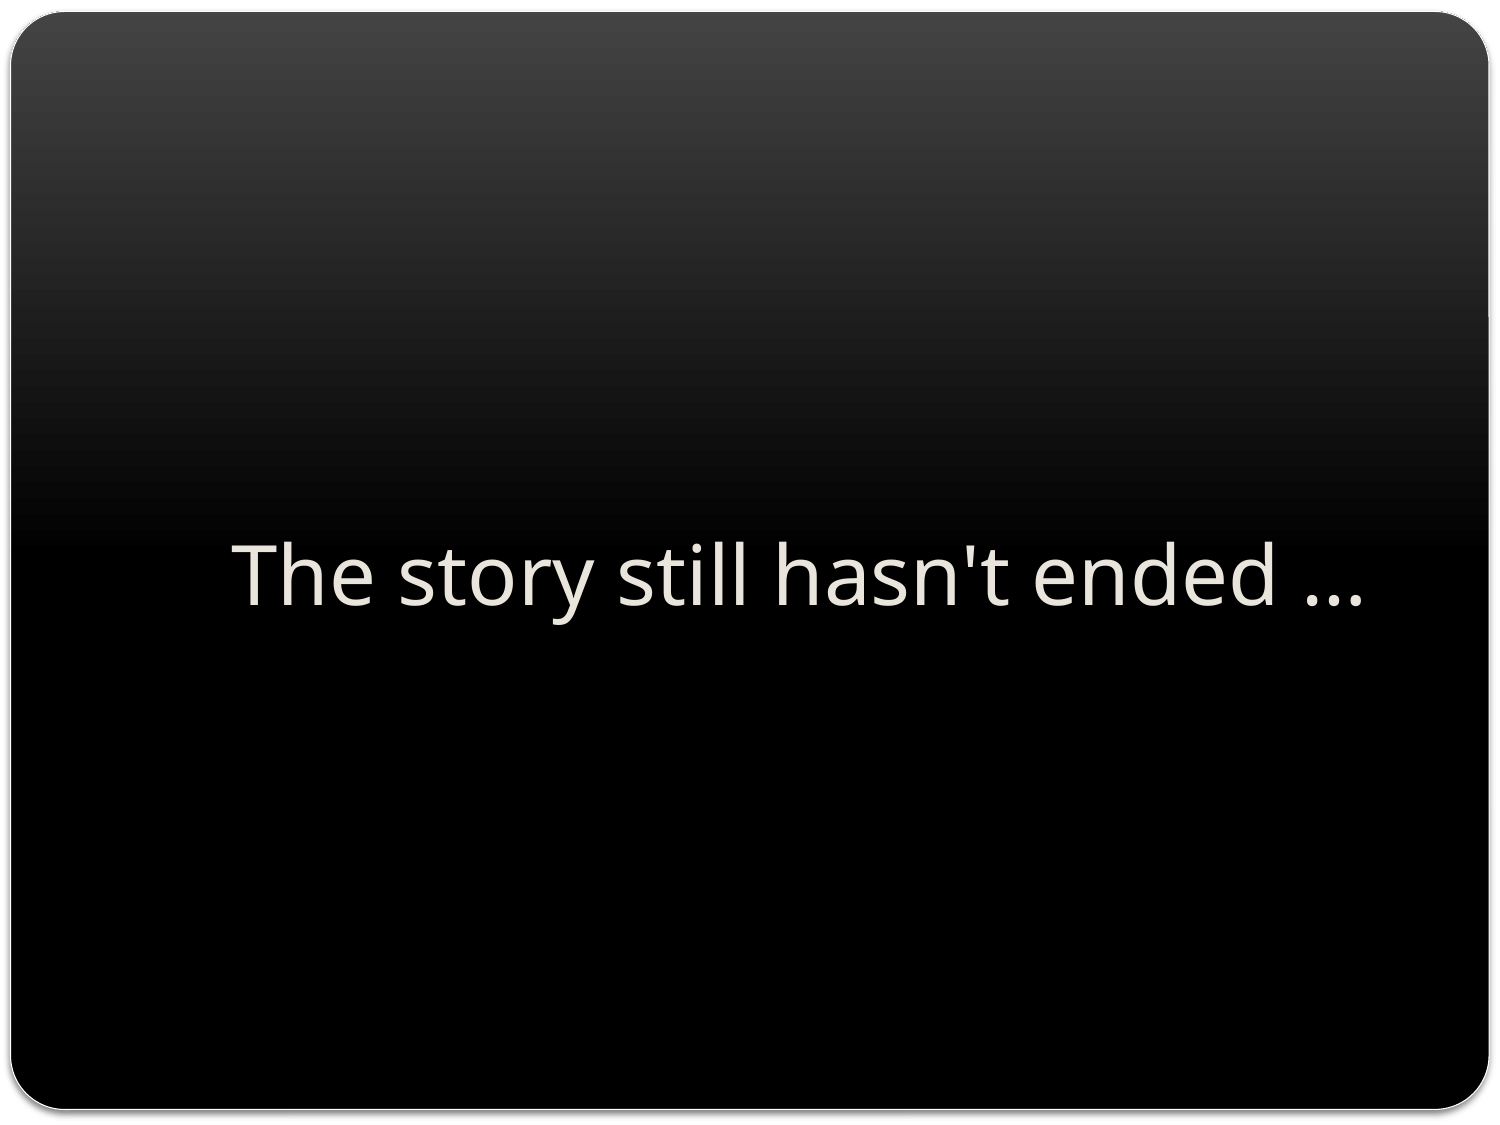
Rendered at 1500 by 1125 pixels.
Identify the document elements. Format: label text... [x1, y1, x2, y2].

title The story still hasn't ended … [162, 450, 1438, 638]
